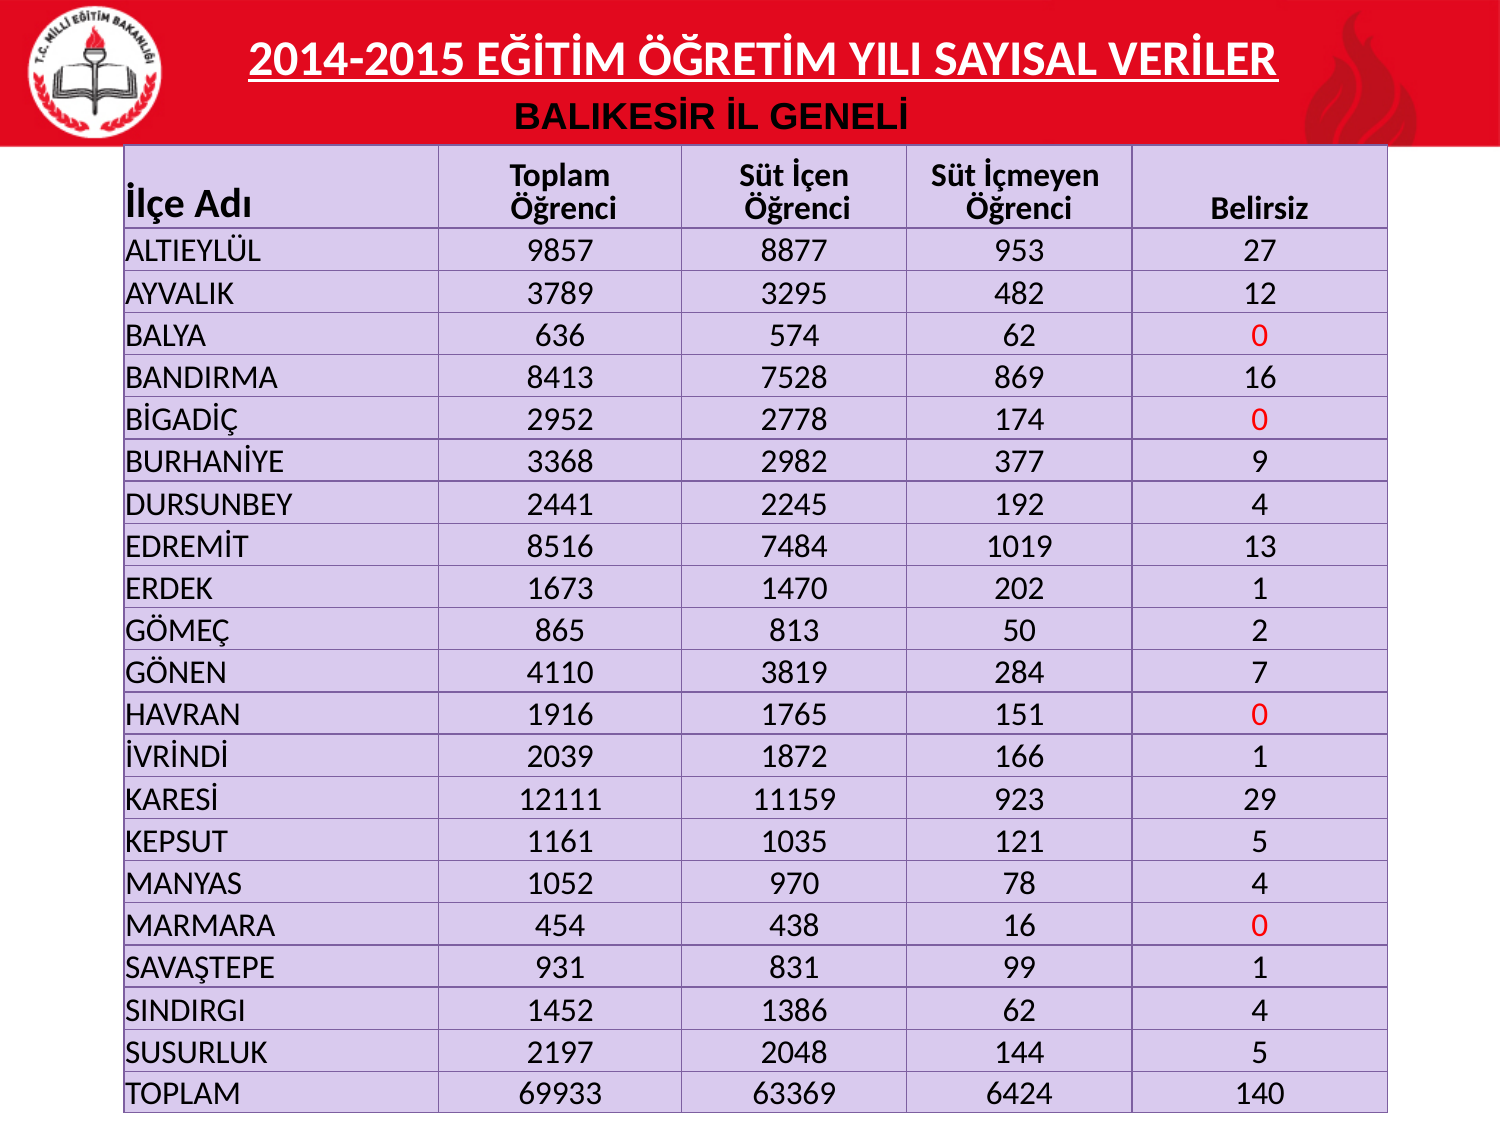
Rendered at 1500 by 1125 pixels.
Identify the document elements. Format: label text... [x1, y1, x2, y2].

table_cell 1916 [439, 693, 681, 733]
table_cell 2441 [439, 482, 681, 523]
table_cell 2778 [682, 397, 906, 438]
table_cell 1 [1133, 735, 1387, 776]
table_cell 931 [439, 946, 681, 986]
table_header Belirsiz [1133, 146, 1387, 227]
table_cell BİGADİÇ [125, 397, 438, 438]
table_cell GÖNEN [125, 650, 438, 691]
table_cell 2245 [682, 482, 906, 523]
table_cell AYVALIK [125, 271, 438, 312]
table_cell 377 [907, 440, 1131, 480]
table_cell 166 [907, 735, 1131, 776]
table_cell 2039 [439, 735, 681, 776]
table_cell 2 [1133, 608, 1387, 649]
table_cell 12 [1133, 271, 1387, 312]
table_cell 574 [682, 313, 906, 354]
picture [0, 0, 1500, 1125]
table_cell 970 [682, 861, 906, 902]
table_cell 0 [1133, 313, 1387, 354]
table_cell 831 [682, 946, 906, 986]
table_cell 151 [907, 693, 1131, 733]
table_cell BALYA [125, 313, 438, 354]
table_cell 3295 [682, 271, 906, 312]
table_header Süt İçmeyen Öğrenci [907, 146, 1131, 227]
table_cell MARMARA [125, 903, 438, 944]
table_cell SAVAŞTEPE [125, 946, 438, 986]
table_cell 16 [1133, 355, 1387, 396]
table_cell 3819 [682, 650, 906, 691]
table_cell 636 [439, 313, 681, 354]
table_cell ALTIEYLÜL [125, 229, 438, 270]
table_cell 0 [1133, 693, 1387, 733]
table_cell 1052 [439, 861, 681, 902]
table_cell 11159 [682, 777, 906, 818]
table_cell 62 [907, 313, 1131, 354]
table_cell MANYAS [125, 861, 438, 902]
table_cell 454 [439, 903, 681, 944]
table_cell 2197 [439, 1030, 681, 1071]
table_cell EDREMİT [125, 524, 438, 565]
table_cell 5 [1133, 819, 1387, 860]
table_cell 6424 [907, 1072, 1131, 1112]
table_cell KARESİ [125, 777, 438, 818]
table_header İlçe Adı [125, 146, 438, 227]
table_cell KEPSUT [125, 819, 438, 860]
table_cell 5 [1133, 1030, 1387, 1071]
table_cell BANDIRMA [125, 355, 438, 396]
table_cell 9857 [439, 229, 681, 270]
table_cell 2982 [682, 440, 906, 480]
table_cell 202 [907, 566, 1131, 607]
table_cell 1452 [439, 988, 681, 1029]
table_cell 438 [682, 903, 906, 944]
table_cell 144 [907, 1030, 1131, 1071]
table_header Süt İçen Öğrenci [682, 146, 906, 227]
table_cell 4 [1133, 988, 1387, 1029]
table_cell 78 [907, 861, 1131, 902]
table_cell 4110 [439, 650, 681, 691]
table_cell 1872 [682, 735, 906, 776]
table_cell 63369 [682, 1072, 906, 1112]
table_cell 953 [907, 229, 1131, 270]
table_cell 869 [907, 355, 1131, 396]
table_cell 50 [907, 608, 1131, 649]
table_cell ERDEK [125, 566, 438, 607]
table_cell 12111 [439, 777, 681, 818]
table_cell 8516 [439, 524, 681, 565]
table_cell 69933 [439, 1072, 681, 1112]
table_cell 1161 [439, 819, 681, 860]
title 2014-2015 EĞİTİM ÖĞRETİM YILI SAYISAL VERİLER [88, 2, 1439, 98]
table_cell 1 [1133, 566, 1387, 607]
table_cell 9 [1133, 440, 1387, 480]
table_cell 7 [1133, 650, 1387, 691]
table_cell 1386 [682, 988, 906, 1029]
table_cell 1470 [682, 566, 906, 607]
table_cell 29 [1133, 777, 1387, 818]
table_cell 121 [907, 819, 1131, 860]
table_cell 2048 [682, 1030, 906, 1071]
table_cell 482 [907, 271, 1131, 312]
table_cell 923 [907, 777, 1131, 818]
table_cell 4 [1133, 482, 1387, 523]
table_cell BURHANİYE [125, 440, 438, 480]
table_cell İVRİNDİ [125, 735, 438, 776]
table_cell 99 [907, 946, 1131, 986]
table_cell GÖMEÇ [125, 608, 438, 649]
table_cell 140 [1133, 1072, 1387, 1112]
table_cell 174 [907, 397, 1131, 438]
table_cell 1673 [439, 566, 681, 607]
table_cell 3789 [439, 271, 681, 312]
table_cell 7528 [682, 355, 906, 396]
table_cell 27 [1133, 229, 1387, 270]
table_cell 13 [1133, 524, 1387, 565]
table_cell 16 [907, 903, 1131, 944]
table_cell 7484 [682, 524, 906, 565]
table_cell 1019 [907, 524, 1131, 565]
table_cell 192 [907, 482, 1131, 523]
table_cell SUSURLUK [125, 1030, 438, 1071]
table_cell 8877 [682, 229, 906, 270]
table_cell 8413 [439, 355, 681, 396]
table_cell 62 [907, 988, 1131, 1029]
table_cell 3368 [439, 440, 681, 480]
table_cell 813 [682, 608, 906, 649]
table_cell 2952 [439, 397, 681, 438]
table_cell TOPLAM [125, 1072, 438, 1112]
table_cell DURSUNBEY [125, 482, 438, 523]
table_cell HAVRAN [125, 693, 438, 733]
table_cell 4 [1133, 861, 1387, 902]
table_header Toplam Öğrenci [439, 146, 681, 227]
table_cell 0 [1133, 903, 1387, 944]
table_cell 1035 [682, 819, 906, 860]
table_cell SINDIRGI [125, 988, 438, 1029]
table_cell 0 [1133, 397, 1387, 438]
text_box BALIKESİR İL GENELİ [380, 84, 1043, 144]
table_cell 1 [1133, 946, 1387, 986]
table_cell 865 [439, 608, 681, 649]
table_cell 284 [907, 650, 1131, 691]
table_cell 1765 [682, 693, 906, 733]
